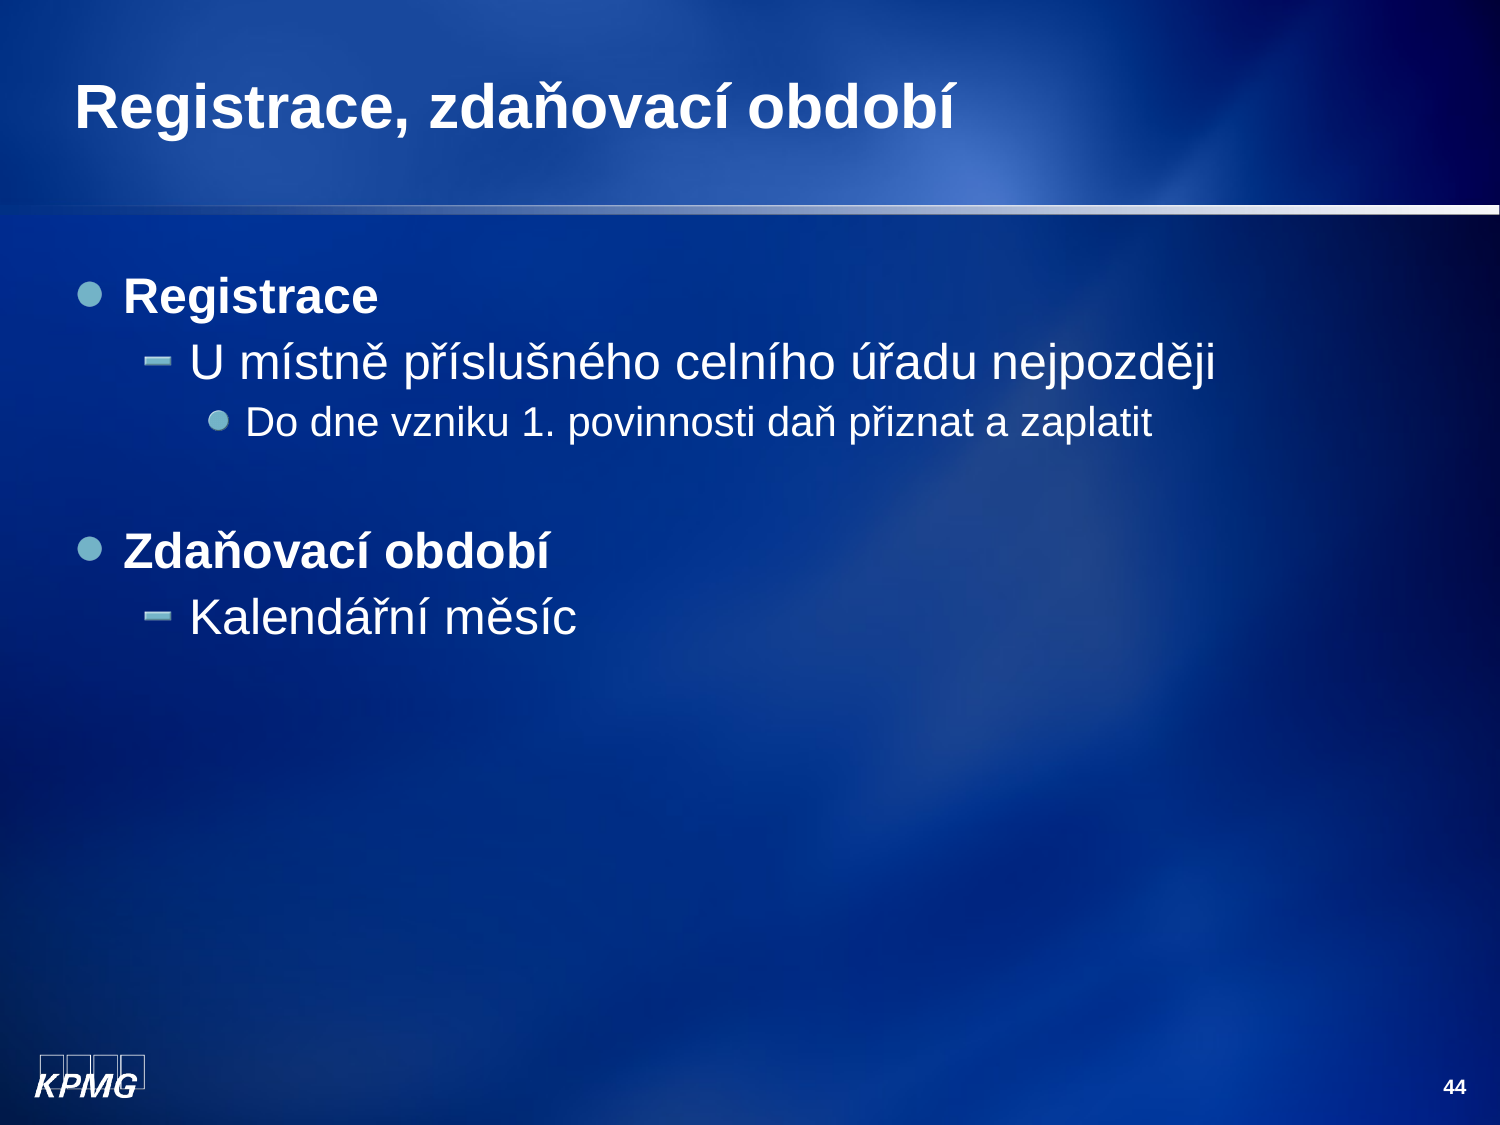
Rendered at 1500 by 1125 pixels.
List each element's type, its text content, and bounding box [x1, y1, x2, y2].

slide_number 44 [1380, 1065, 1482, 1107]
list Registrace U místně příslušného celního úřadu nejpozději Do dne vzniku 1. povinnosti daň přiznat a zaplatit Zdaňovací období Kalendářní měsíc [61, 262, 1451, 1006]
picture [0, 0, 1500, 1125]
title Registrace, zdaňovací období [59, 11, 1451, 196]
